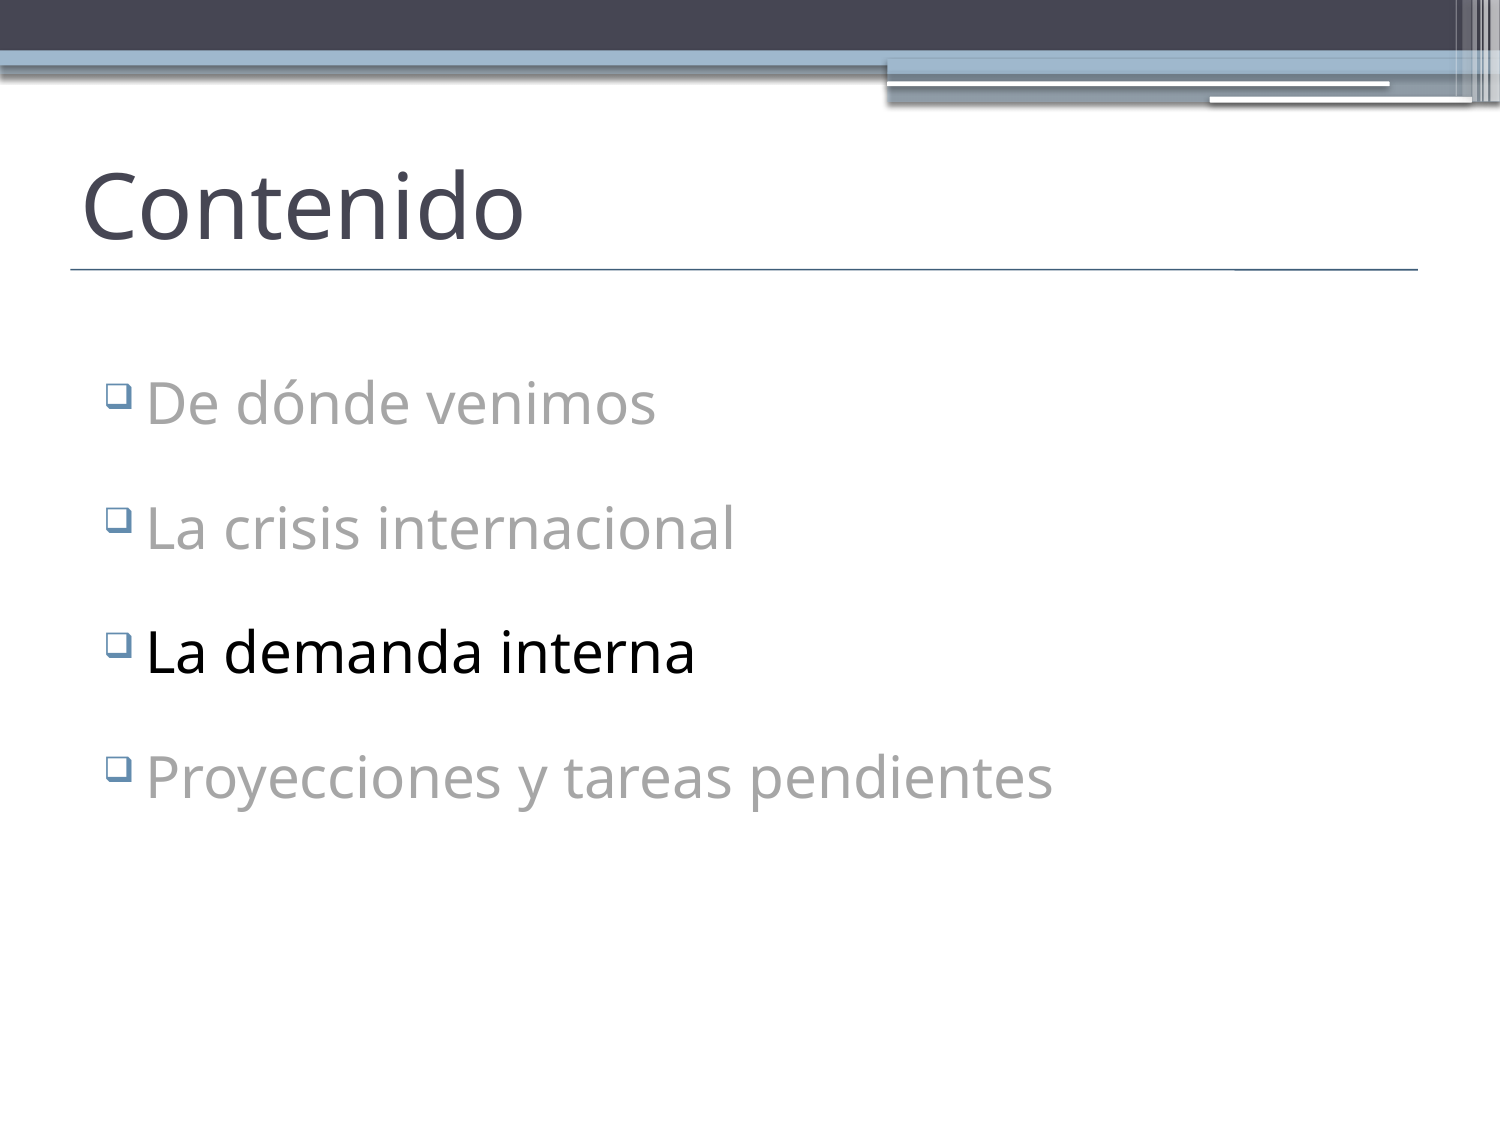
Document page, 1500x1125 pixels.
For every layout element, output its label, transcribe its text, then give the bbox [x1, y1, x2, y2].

title Contenido [64, 136, 1416, 270]
list De dónde venimos La crisis internacional La demanda interna Proyecciones y tareas pendientes [70, 326, 1419, 988]
